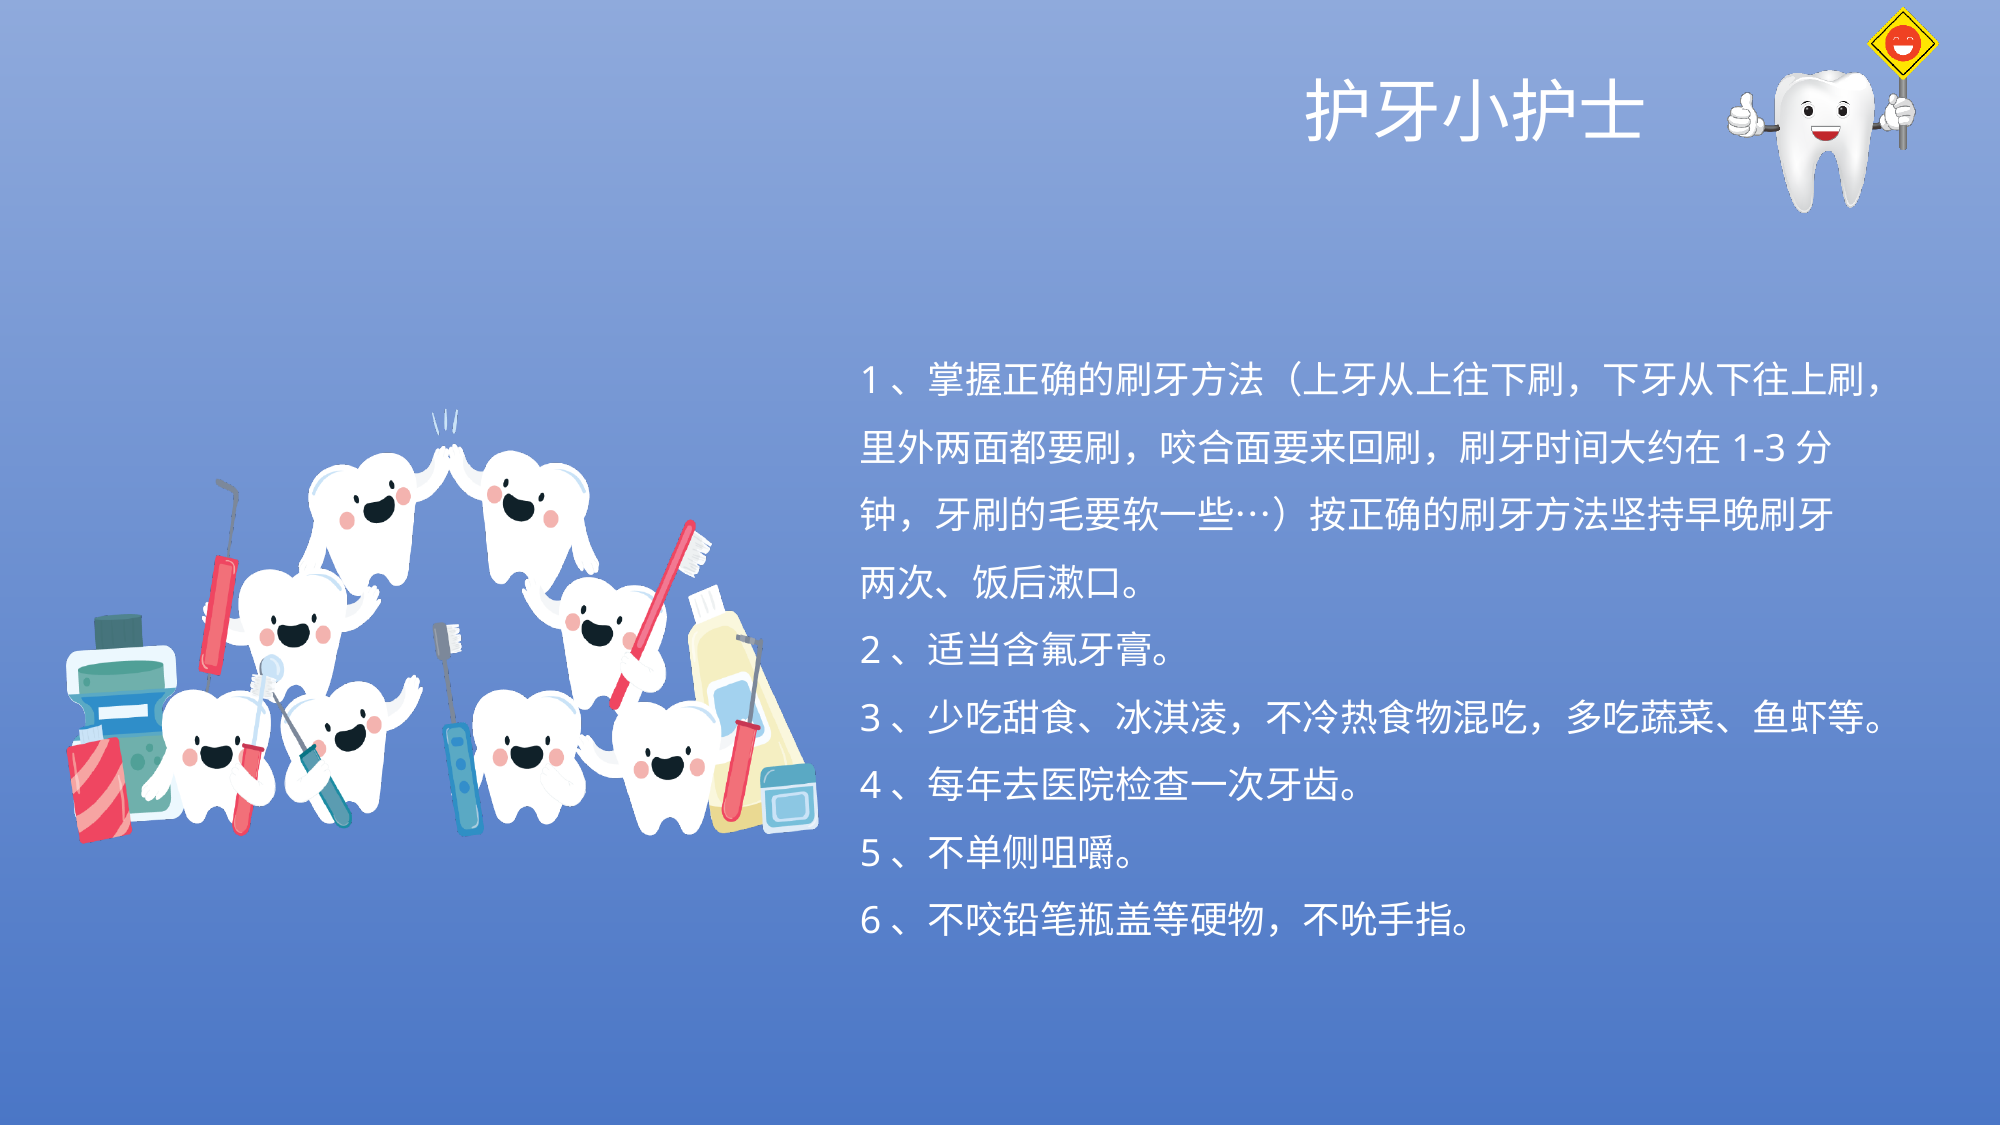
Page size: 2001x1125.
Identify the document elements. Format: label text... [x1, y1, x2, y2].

text_box 1、掌握正确的刷牙方法（上牙从上往下刷，下牙从下往上刷，里外两面都要刷，咬合面要来回刷，刷牙时间大约在1-3分钟，牙刷的毛要软一些…）按正确的刷牙方法坚持早晚刷牙两次、饭后漱口。 2、适当含氟牙膏。 3、少吃甜食、冰淇凌，不冷热食物混吃，多吃蔬菜、鱼虾等。 4、每年去医院检查一次牙齿。 5、不单侧咀嚼。 6、不咬铅笔瓶盖等硬物，不吮手指。 [845, 326, 1881, 949]
picture [49, 334, 846, 948]
picture [1726, 7, 1939, 213]
text_box 护牙小护士 [1289, 60, 1663, 158]
